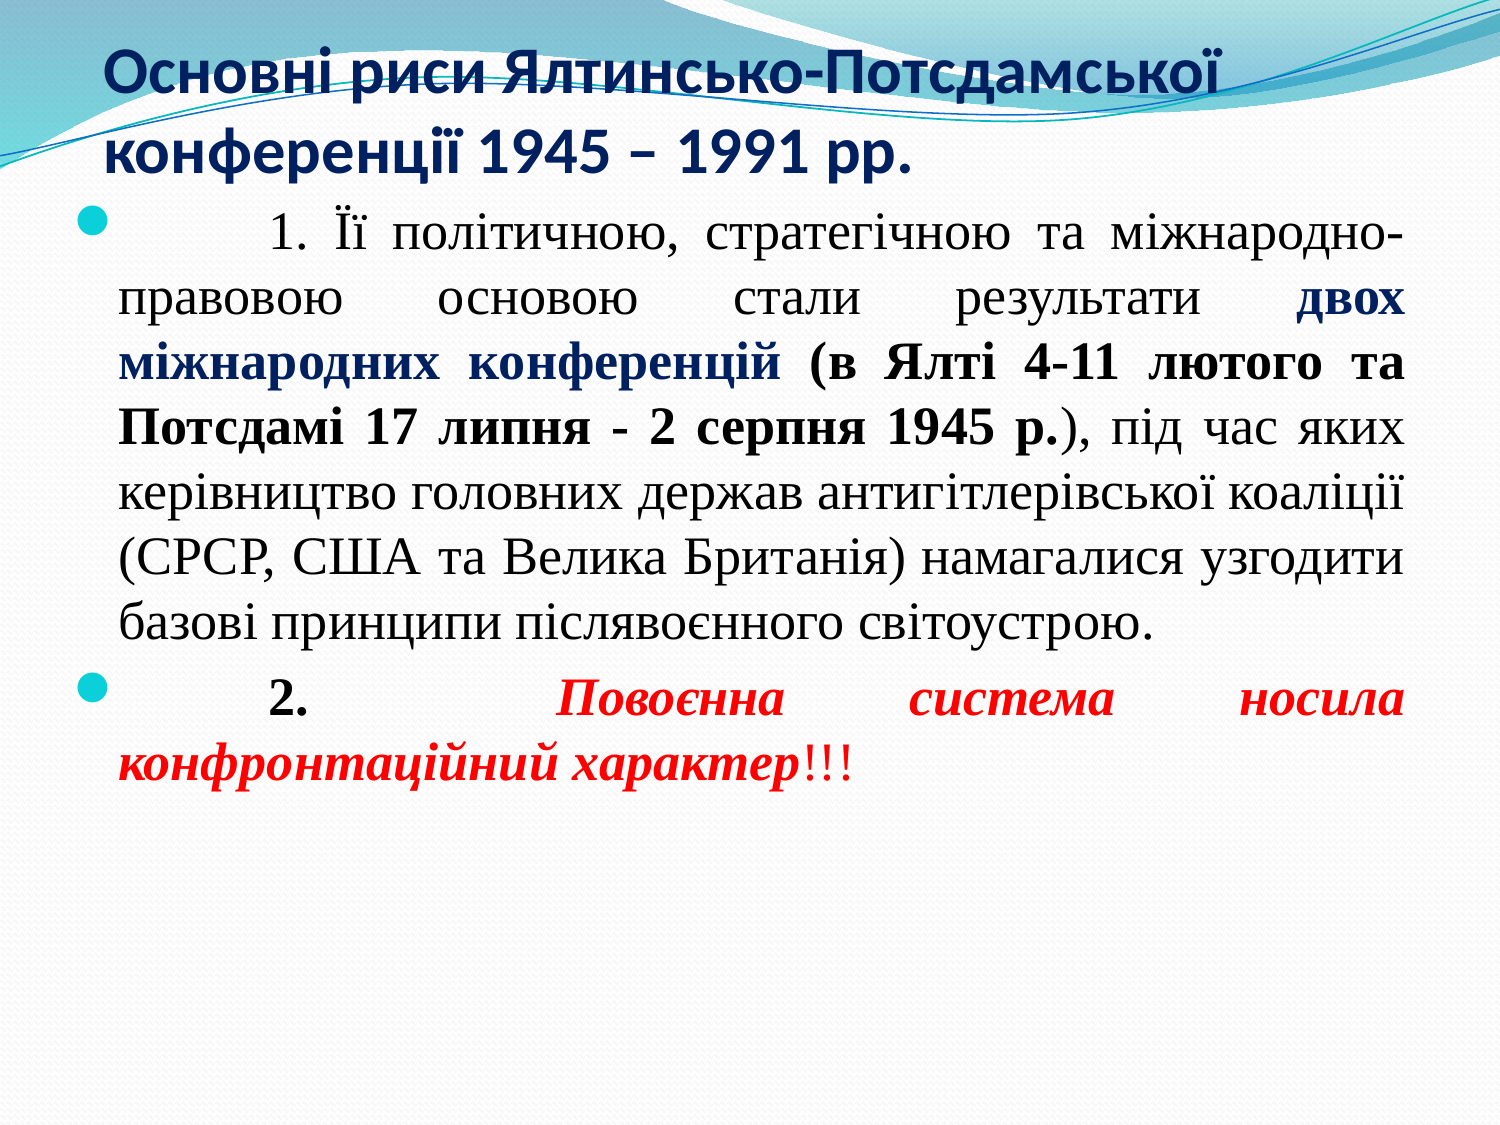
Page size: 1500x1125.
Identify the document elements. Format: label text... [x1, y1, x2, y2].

text_box Основні риси Ялтинсько-Потсдамської конференції 1945 – 1991 рр. [88, 19, 1451, 220]
text_box 1. Її політичною, стратегічною та міжнародно-правовою основою стали результати двох міжнародних конференцій (в Ялті 4-11 лютого та Потсдамі 17 липня - 2 серпня 1945 р.), під час яких керівництво головних держав антигітлерівської коаліції (СРСР, США та Велика Британія) намагалися узгодити базові принципи післявоєнного світоустрою. 2. Повоєнна система носила конфронтаційний характер!!! [58, 187, 1421, 1069]
